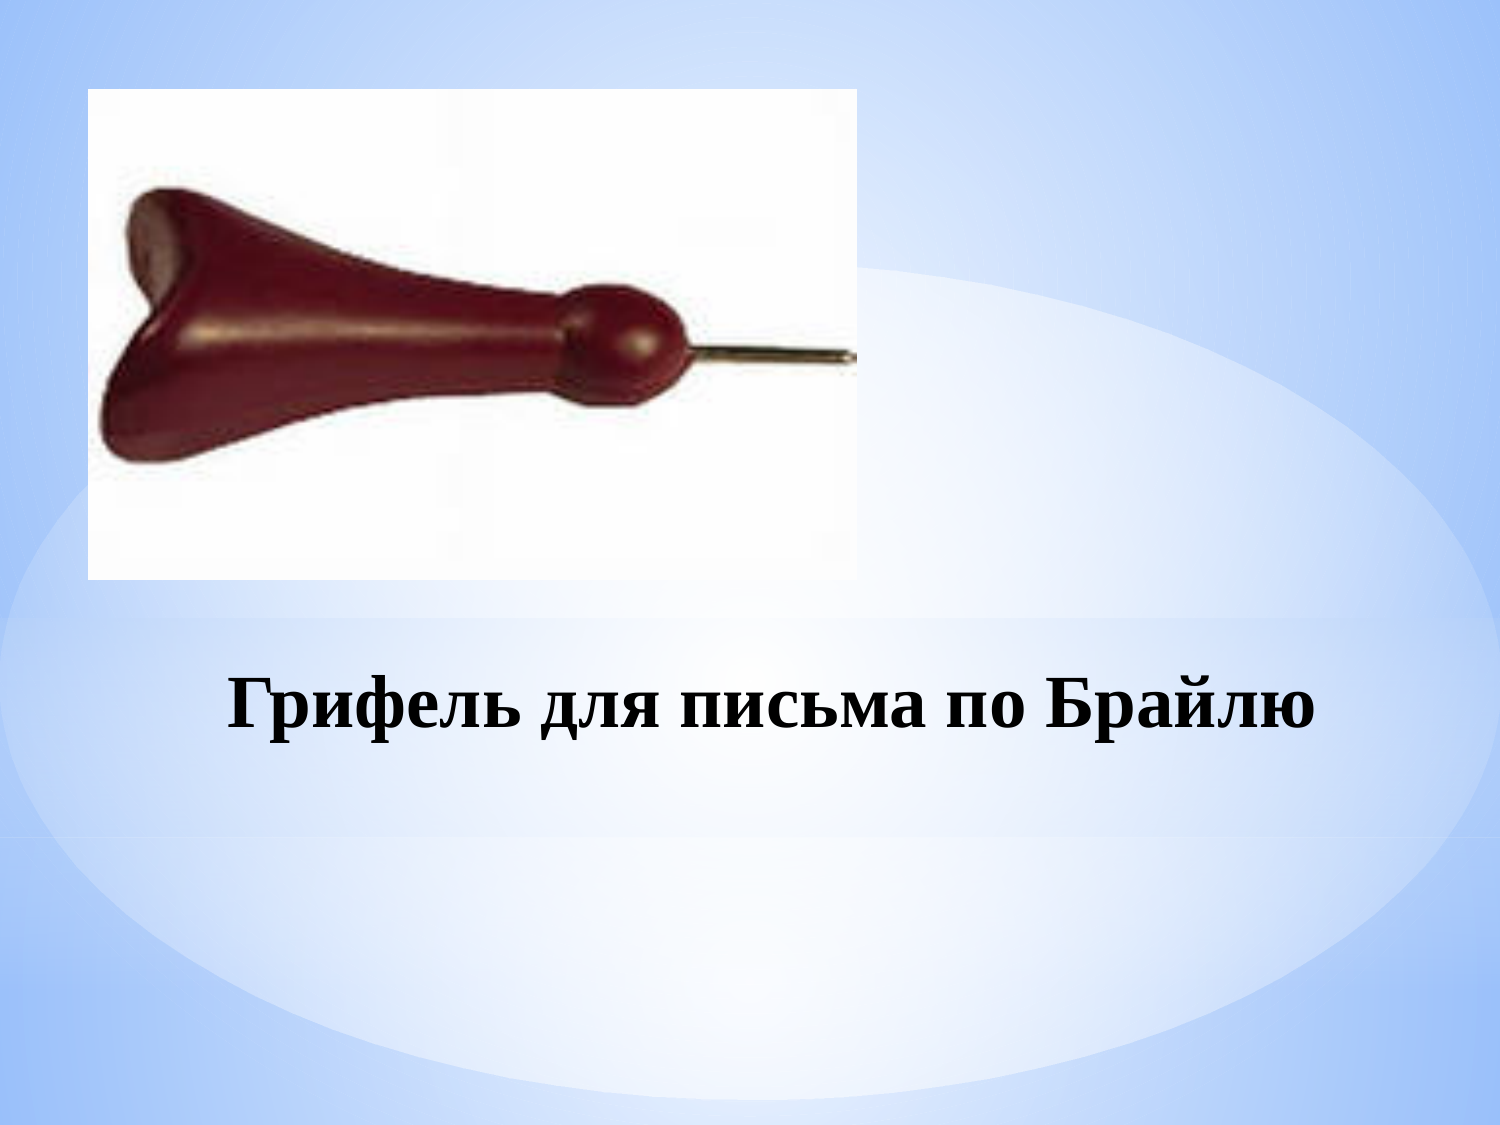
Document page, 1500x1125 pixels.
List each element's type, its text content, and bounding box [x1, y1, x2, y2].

picture [88, 89, 857, 580]
text_box Грифель для письма по Брайлю [212, 645, 1332, 750]
